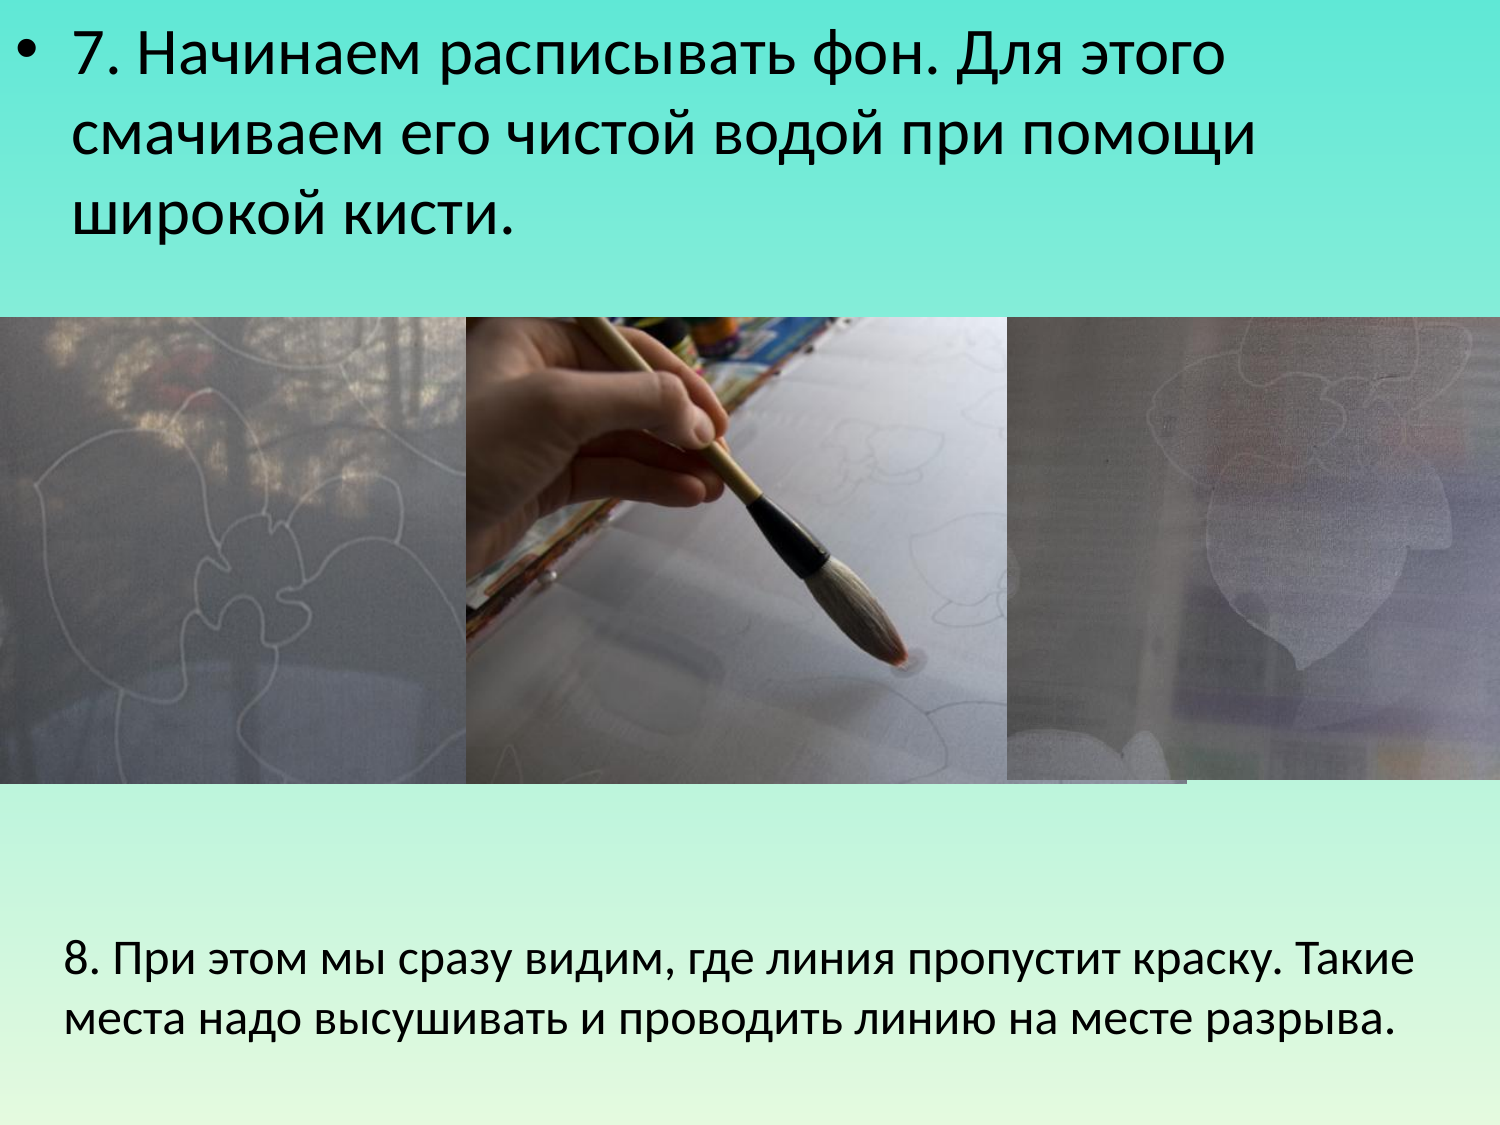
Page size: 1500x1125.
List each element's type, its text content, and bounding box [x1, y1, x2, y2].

text_box 8. При этом мы сразу видим, где линия пропустит краску. Такие места надо высушивать и проводить линию на месте разрыва. [48, 916, 1478, 1052]
list 7. Начинаем расписывать фон. Для этого смачиваем его чистой водой при помощи широкой кисти. [0, 789, 1495, 1094]
list 7. Начинаем расписывать фон. Для этого смачиваем его чистой водой при помощи широкой кисти. [0, 0, 1495, 263]
picture [0, 264, 1500, 785]
